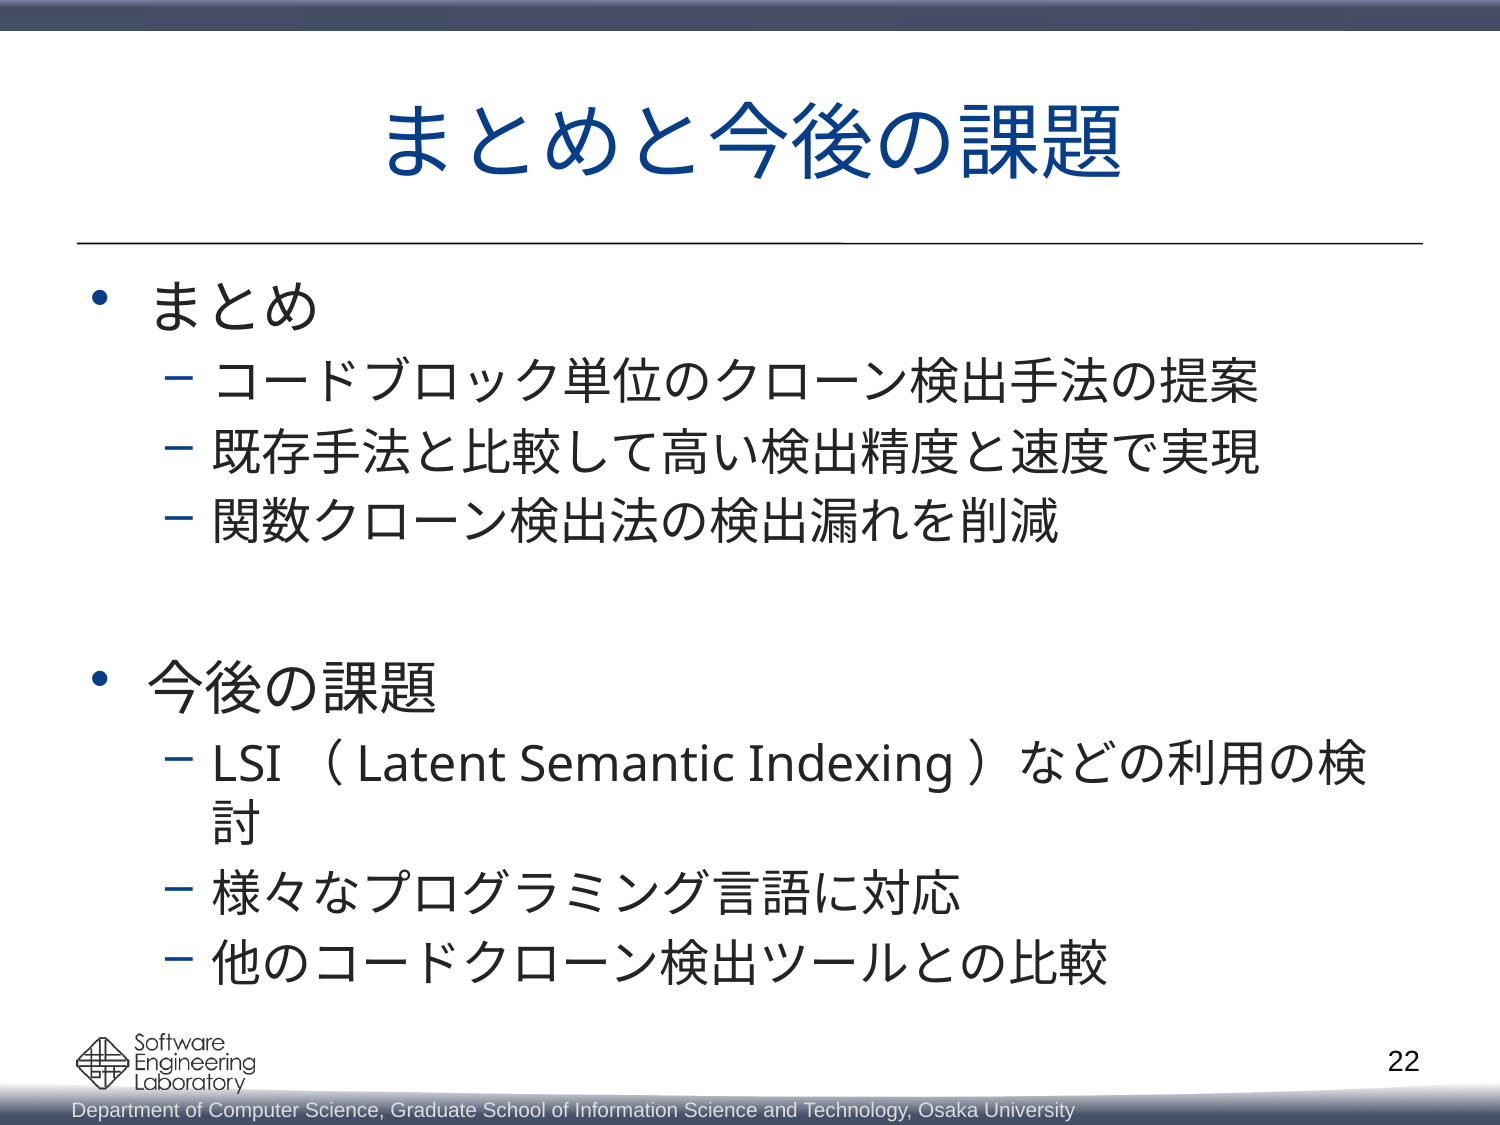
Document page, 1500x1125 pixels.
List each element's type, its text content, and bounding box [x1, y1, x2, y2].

picture [0, 1033, 1500, 1125]
list まとめ コードブロック単位のクローン検出手法の提案 既存手法と比較して高い検出精度と速度で実現 関数クローン検出法の検出漏れを削減 今後の課題 LSI（Latent Semantic Indexing）などの利用の検討 様々なプログラミング言語に対応 他のコードクローン検出ツールとの比較 [74, 262, 1426, 1006]
picture [0, 0, 1500, 31]
slide_number 22 [1246, 1034, 1436, 1083]
title まとめと今後の課題 [74, 44, 1424, 233]
